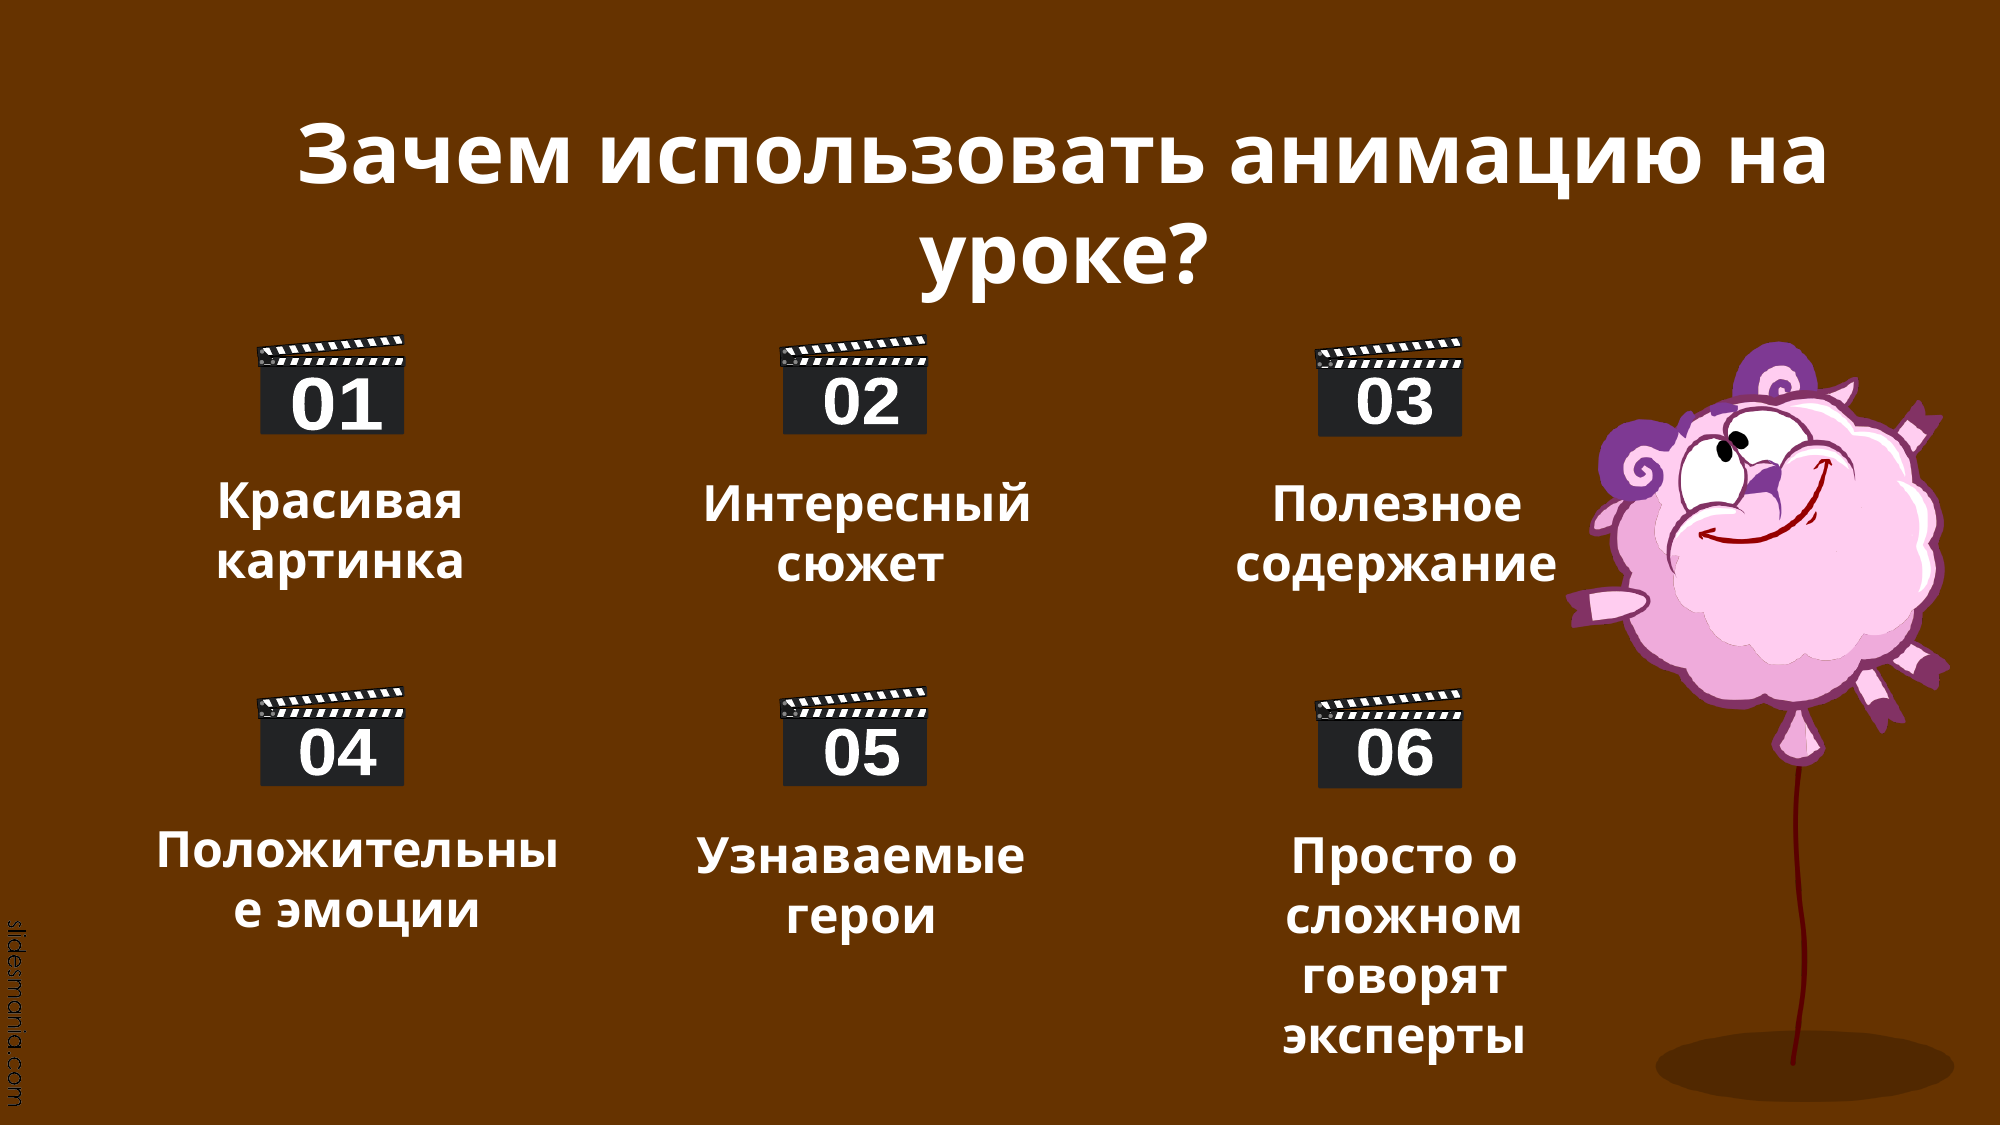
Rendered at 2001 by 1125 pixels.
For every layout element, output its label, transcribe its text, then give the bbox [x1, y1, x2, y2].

list Красивая картинка [121, 448, 559, 666]
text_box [779, 334, 929, 435]
title Зачем использовать анимацию на уроке? [143, 80, 1985, 206]
list Просто о сложном говорят эксперты [1186, 803, 1498, 1021]
list Полезное содержание [1178, 451, 1498, 669]
list Интересный сюжет [649, 450, 1087, 668]
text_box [1314, 688, 1464, 789]
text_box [257, 334, 406, 435]
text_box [257, 686, 406, 787]
list Положительные эмоции [126, 797, 590, 1015]
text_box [1314, 336, 1464, 437]
list Узнаваемые герои [643, 803, 1081, 1021]
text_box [779, 686, 929, 787]
picture [1503, 279, 2000, 1102]
